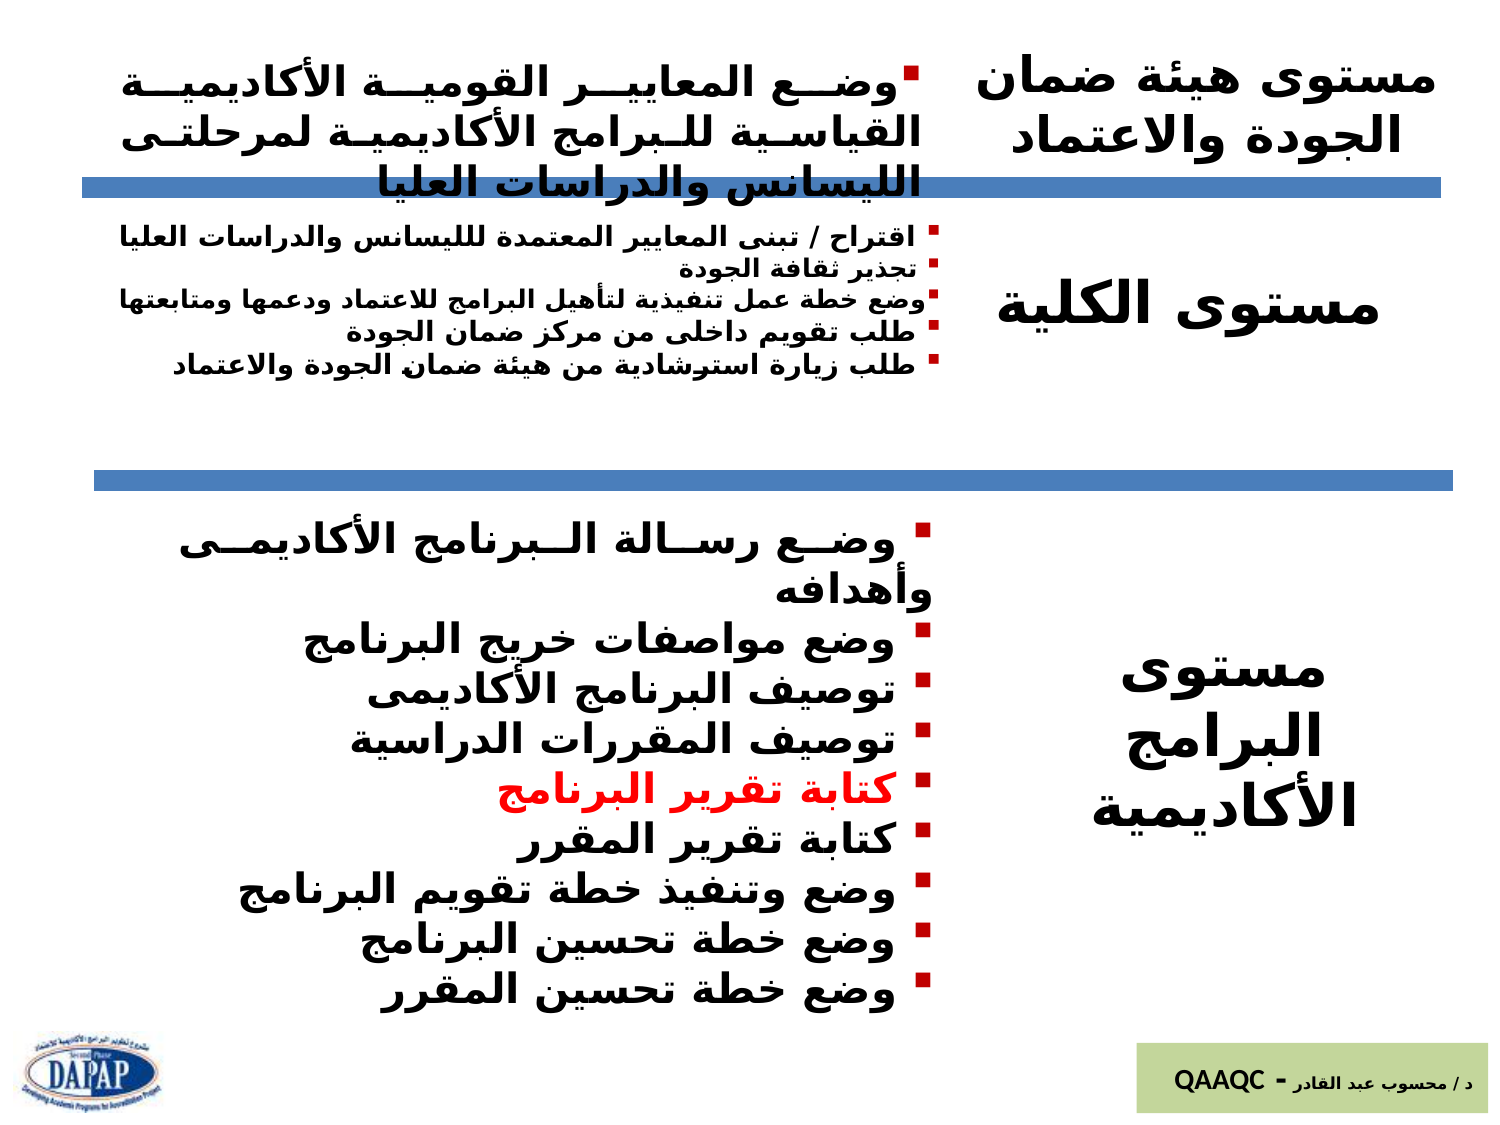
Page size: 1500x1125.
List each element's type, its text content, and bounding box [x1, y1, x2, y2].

text_box وضع المعايير القومية الأكاديمية القياسية للبرامج الأكاديمية لمرحلتى الليسانس والدراسات العليا [105, 196, 938, 210]
picture [13, 1031, 176, 1113]
text_box مستوى البرامج الأكاديمية [1007, 621, 1442, 846]
text_box مستوى الكلية [972, 257, 1407, 343]
text_box مستوى هيئة ضمان الجودة والاعتماد [949, 35, 1465, 170]
text_box وضع رسالة البرنامج الأكاديمى وأهدافه وضع مواصفات خريج البرنامج توصيف البرنامج الأكاديمى توصيف المقررات الدراسية كتابة تقرير البرنامج كتابة تقرير المقرر وضع وتنفيذ خطة تقويم البرنامج وضع خطة تحسين البرنامج وضع خطة تحسين المقرر [164, 504, 950, 1020]
text_box اقتراح / تبنى المعايير المعتمدة للليسانس والدراسات العليا تجذير ثقافة الجودة وضع خطة عمل تنفيذية لتأهيل البرامج للاعتماد ودعمها ومتابعتها طلب تقويم داخلى من مركز ضمان الجودة طلب زيارة استرشادية من هيئة ضمان الجودة والاعتماد [70, 210, 950, 434]
text_box وضع المعايير القومية الأكاديمية القياسية للبرامج الأكاديمية لمرحلتى الليسانس والدراسات العليا [105, 46, 938, 186]
